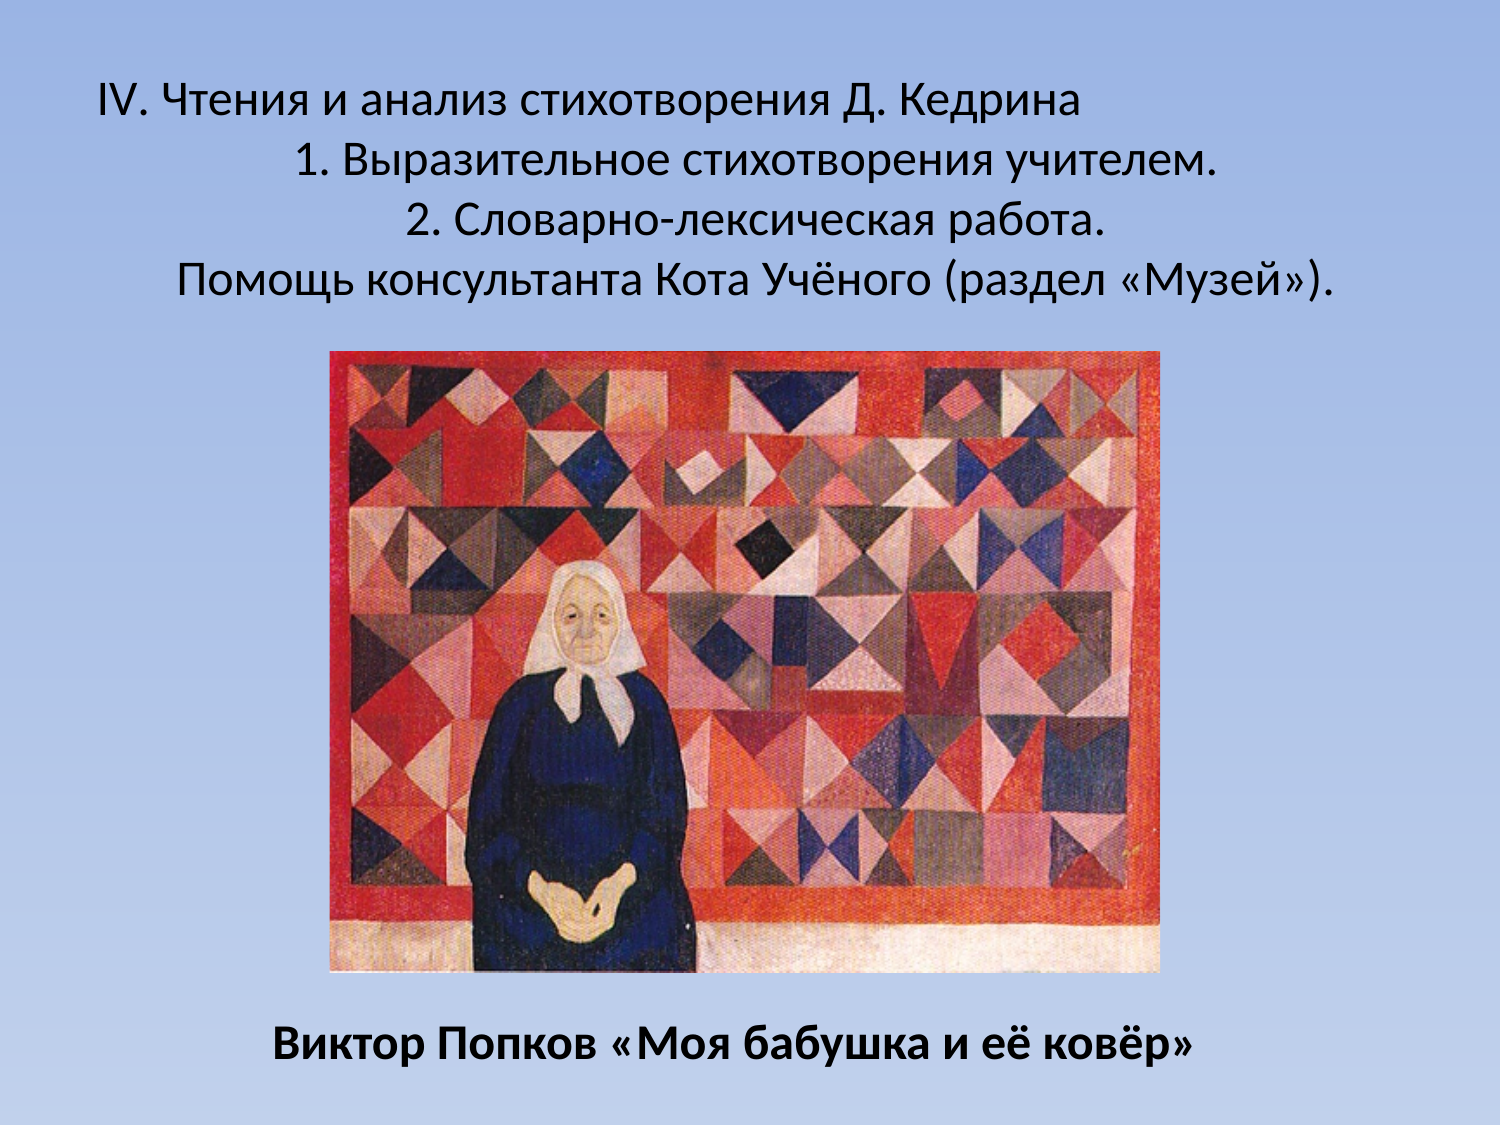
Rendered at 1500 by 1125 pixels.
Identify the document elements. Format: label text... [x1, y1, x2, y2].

text_box IV. Чтения и анализ стихотворения Д. Кедрина 1. Выразительное стихотворения учителем. 2. Словарно-лексическая работа. Помощь консультанта Кота Учёного (раздел «Музей»). [81, 58, 1430, 314]
picture [329, 351, 1161, 973]
text_box Виктор Попков «Моя бабушка и её ковёр» [257, 1002, 1243, 1078]
